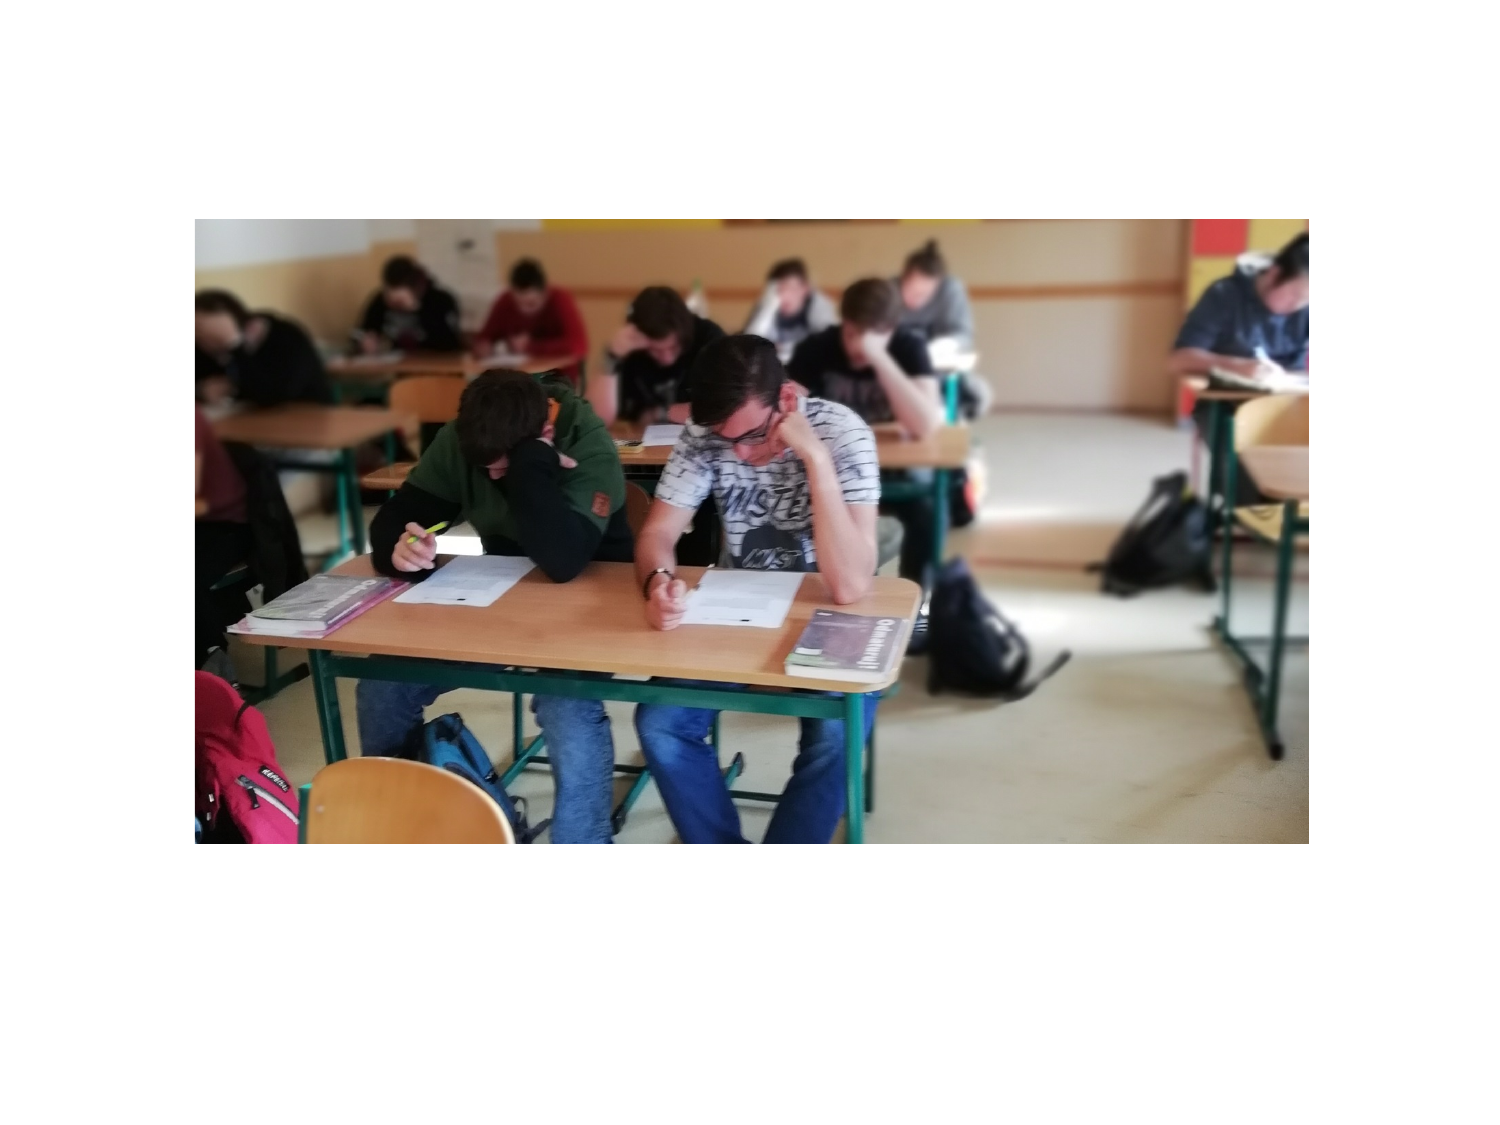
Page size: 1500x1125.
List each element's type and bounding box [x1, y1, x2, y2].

list [194, 219, 1310, 844]
